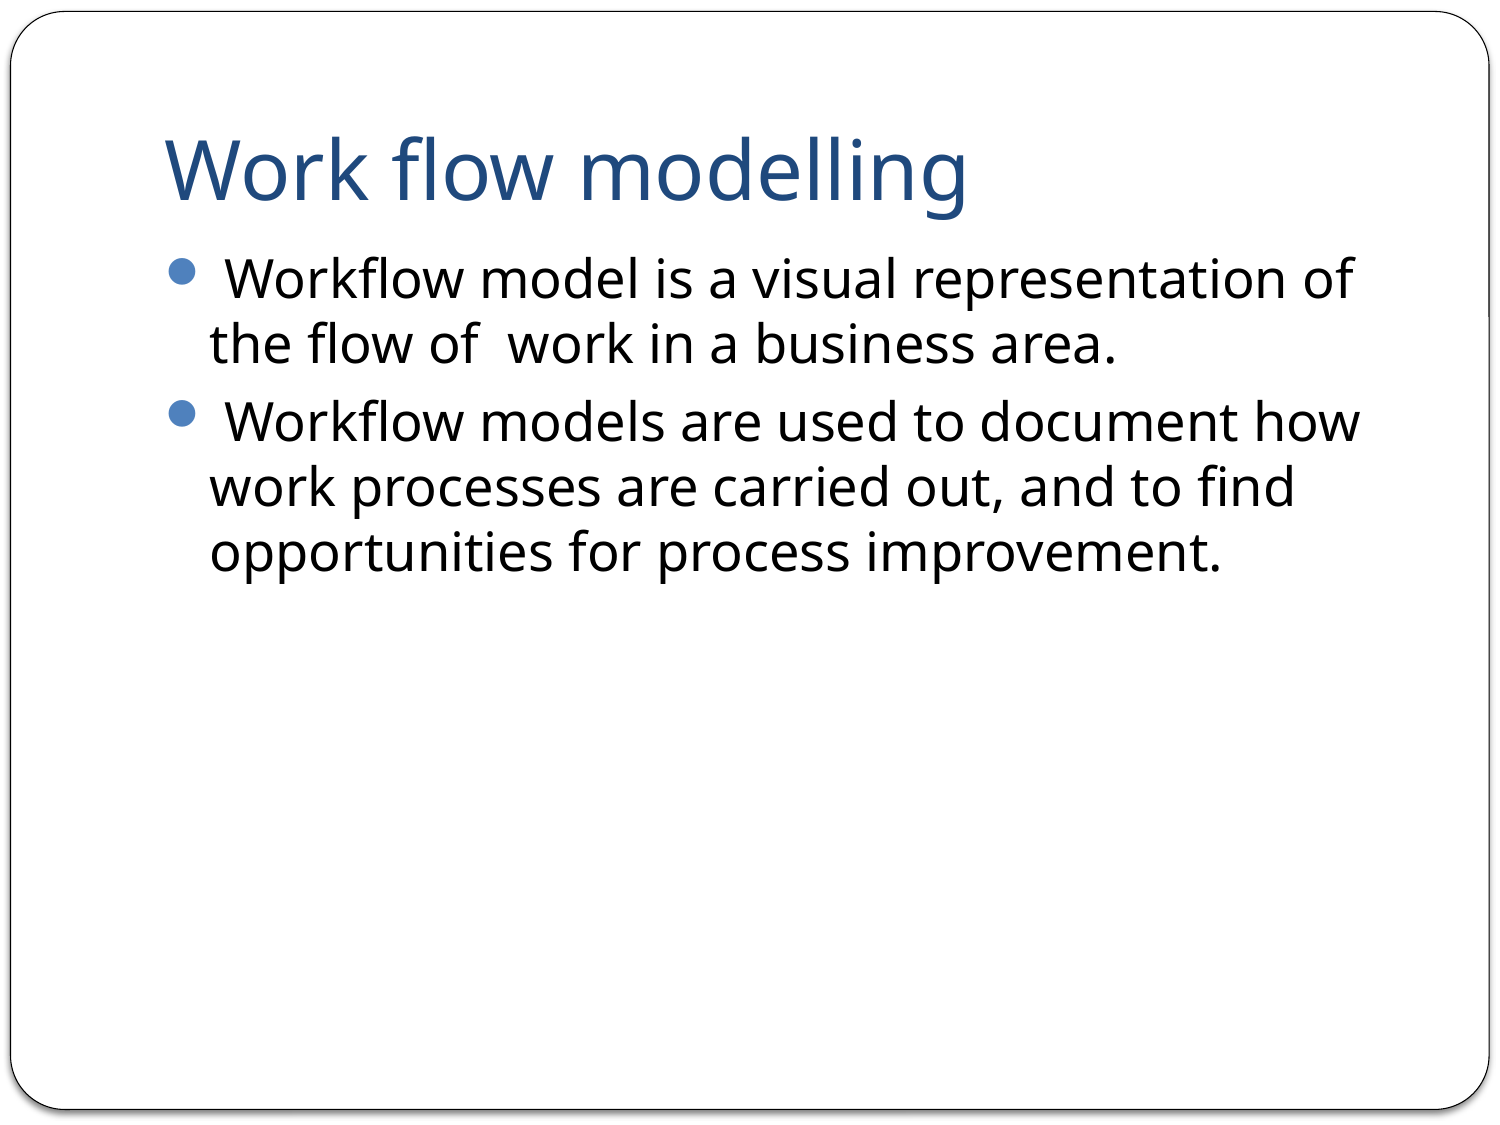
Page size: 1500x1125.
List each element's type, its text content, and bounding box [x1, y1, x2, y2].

title Work flow modelling [150, 45, 1425, 233]
list Workflow model is a visual representation of the flow of work in a business area. Workflow models are used to document how work processes are carried out, and to find opportunities for process improvement. [150, 237, 1425, 988]
